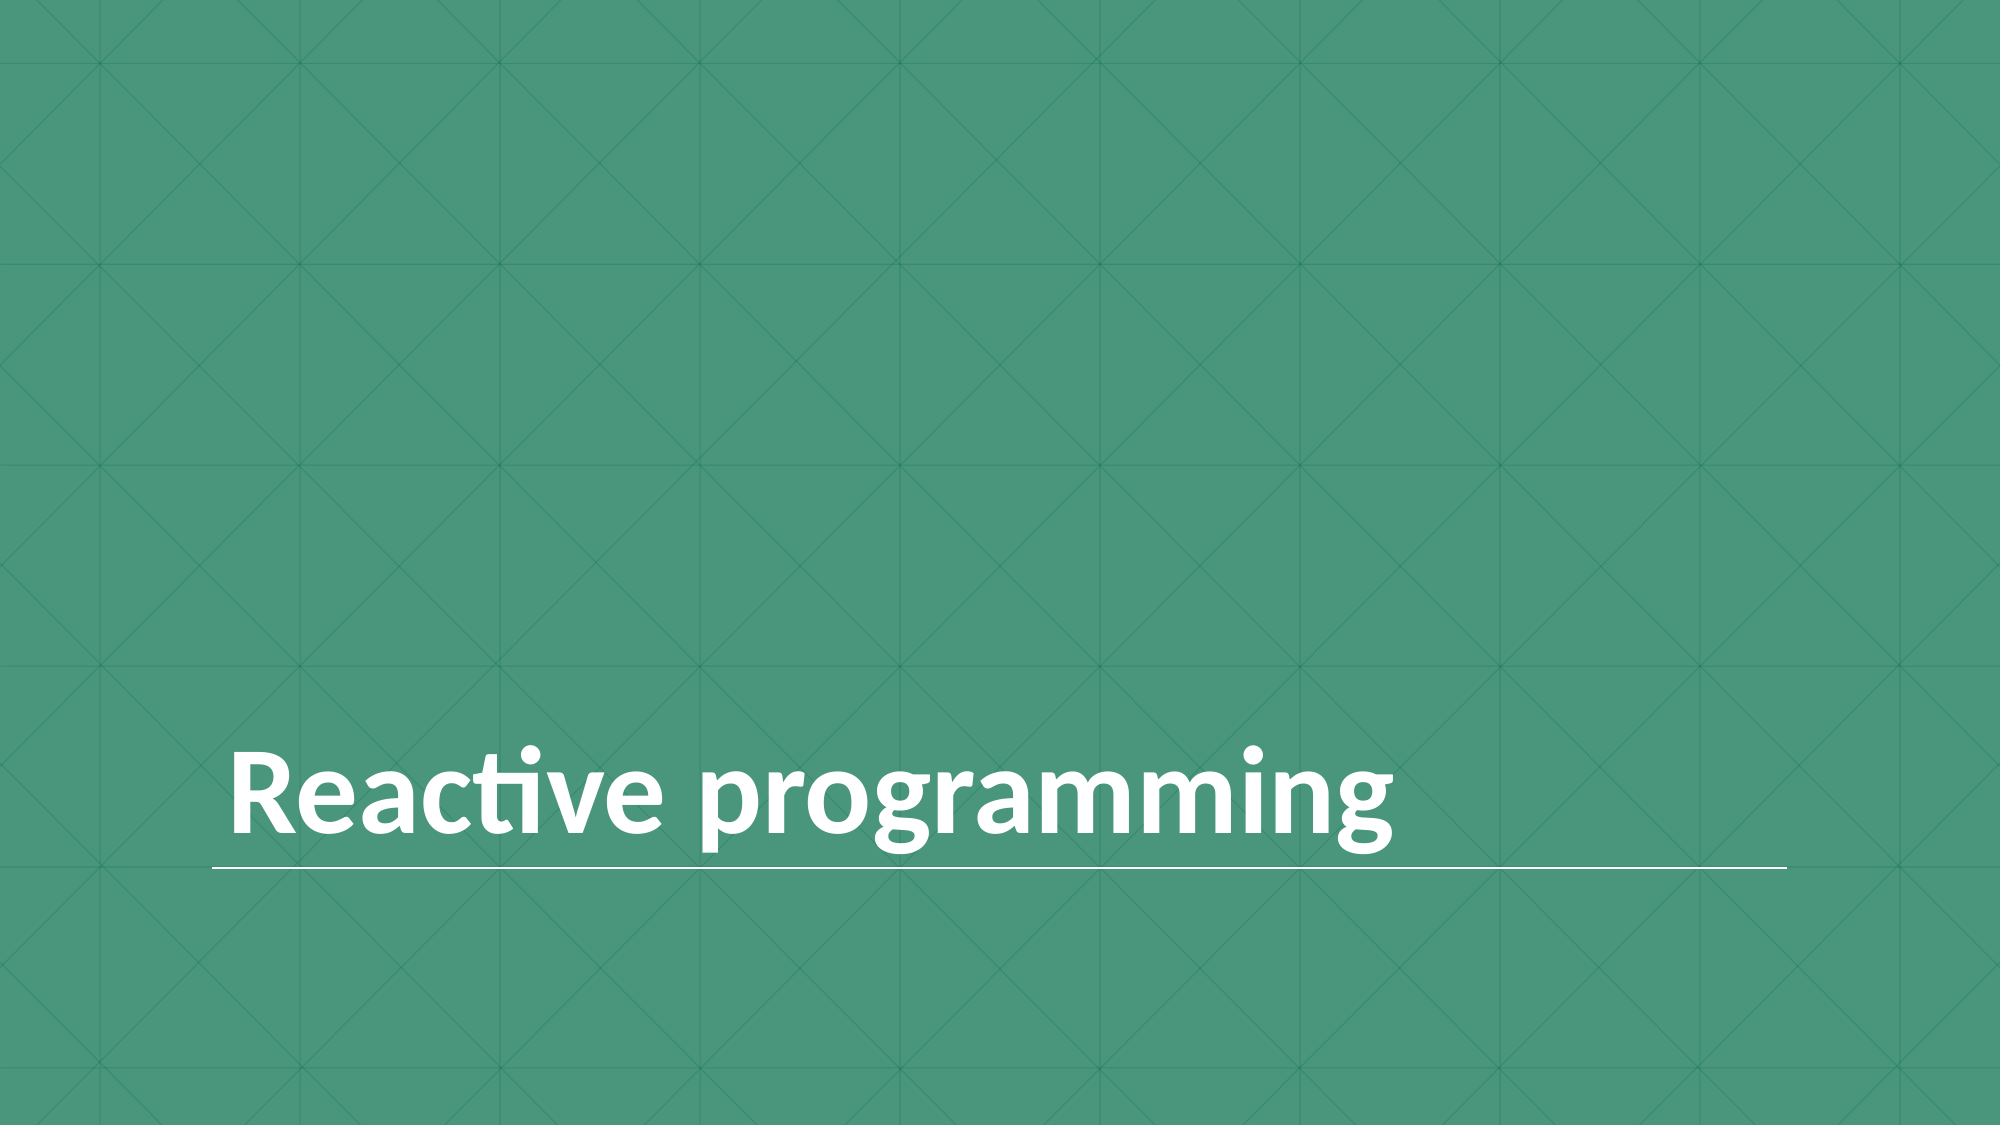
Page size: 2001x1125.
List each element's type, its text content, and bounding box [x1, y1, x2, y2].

title Reactive programming [212, 416, 1788, 867]
